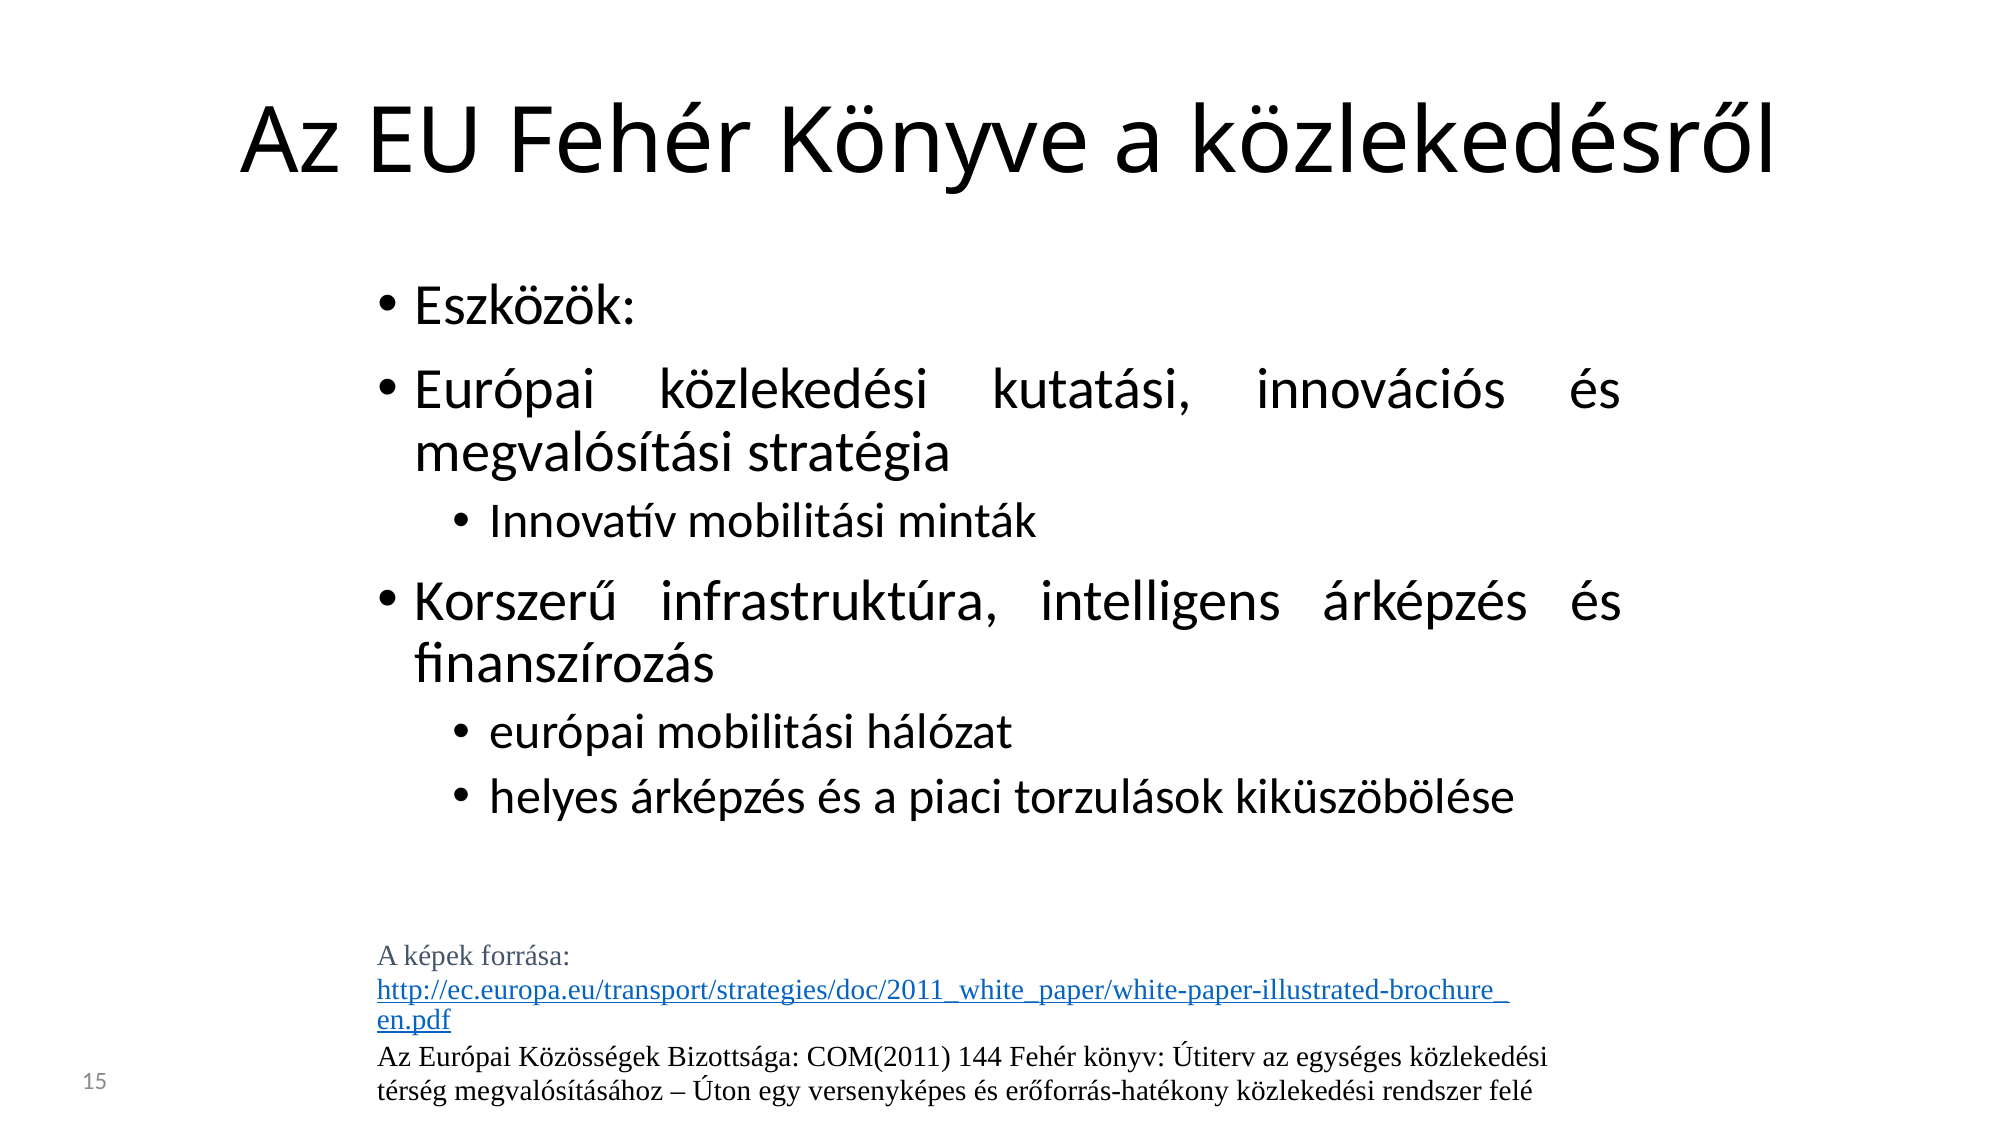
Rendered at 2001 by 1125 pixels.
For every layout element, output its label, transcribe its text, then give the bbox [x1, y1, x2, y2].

text_box Az Európai Közösségek Bizottsága: COM(2011) 144 Fehér könyv: Útiterv az egységes közlekedési térség megvalósításához – Úton egy versenyképes és erőforrás-hatékony közlekedési rendszer felé [362, 1029, 1591, 1115]
title Az EU Fehér Könyve a közlekedésről [225, 59, 1863, 225]
text_box A képek forrása: http://ec.europa.eu/transport/strategies/doc/2011_white_paper/white-paper-illustrated-brochure_en.pdf [362, 928, 1532, 1029]
list Eszközök: Európai közlekedési kutatási, innovációs és megvalósítási stratégia Innovatív mobilitási minták Korszerű infrastruktúra, intelligens árképzés és finanszírozás európai mobilitási hálózat helyes árképzés és a piaci torzulások kiküszöbölése [362, 267, 1638, 894]
slide_number 15 [66, 1049, 517, 1110]
